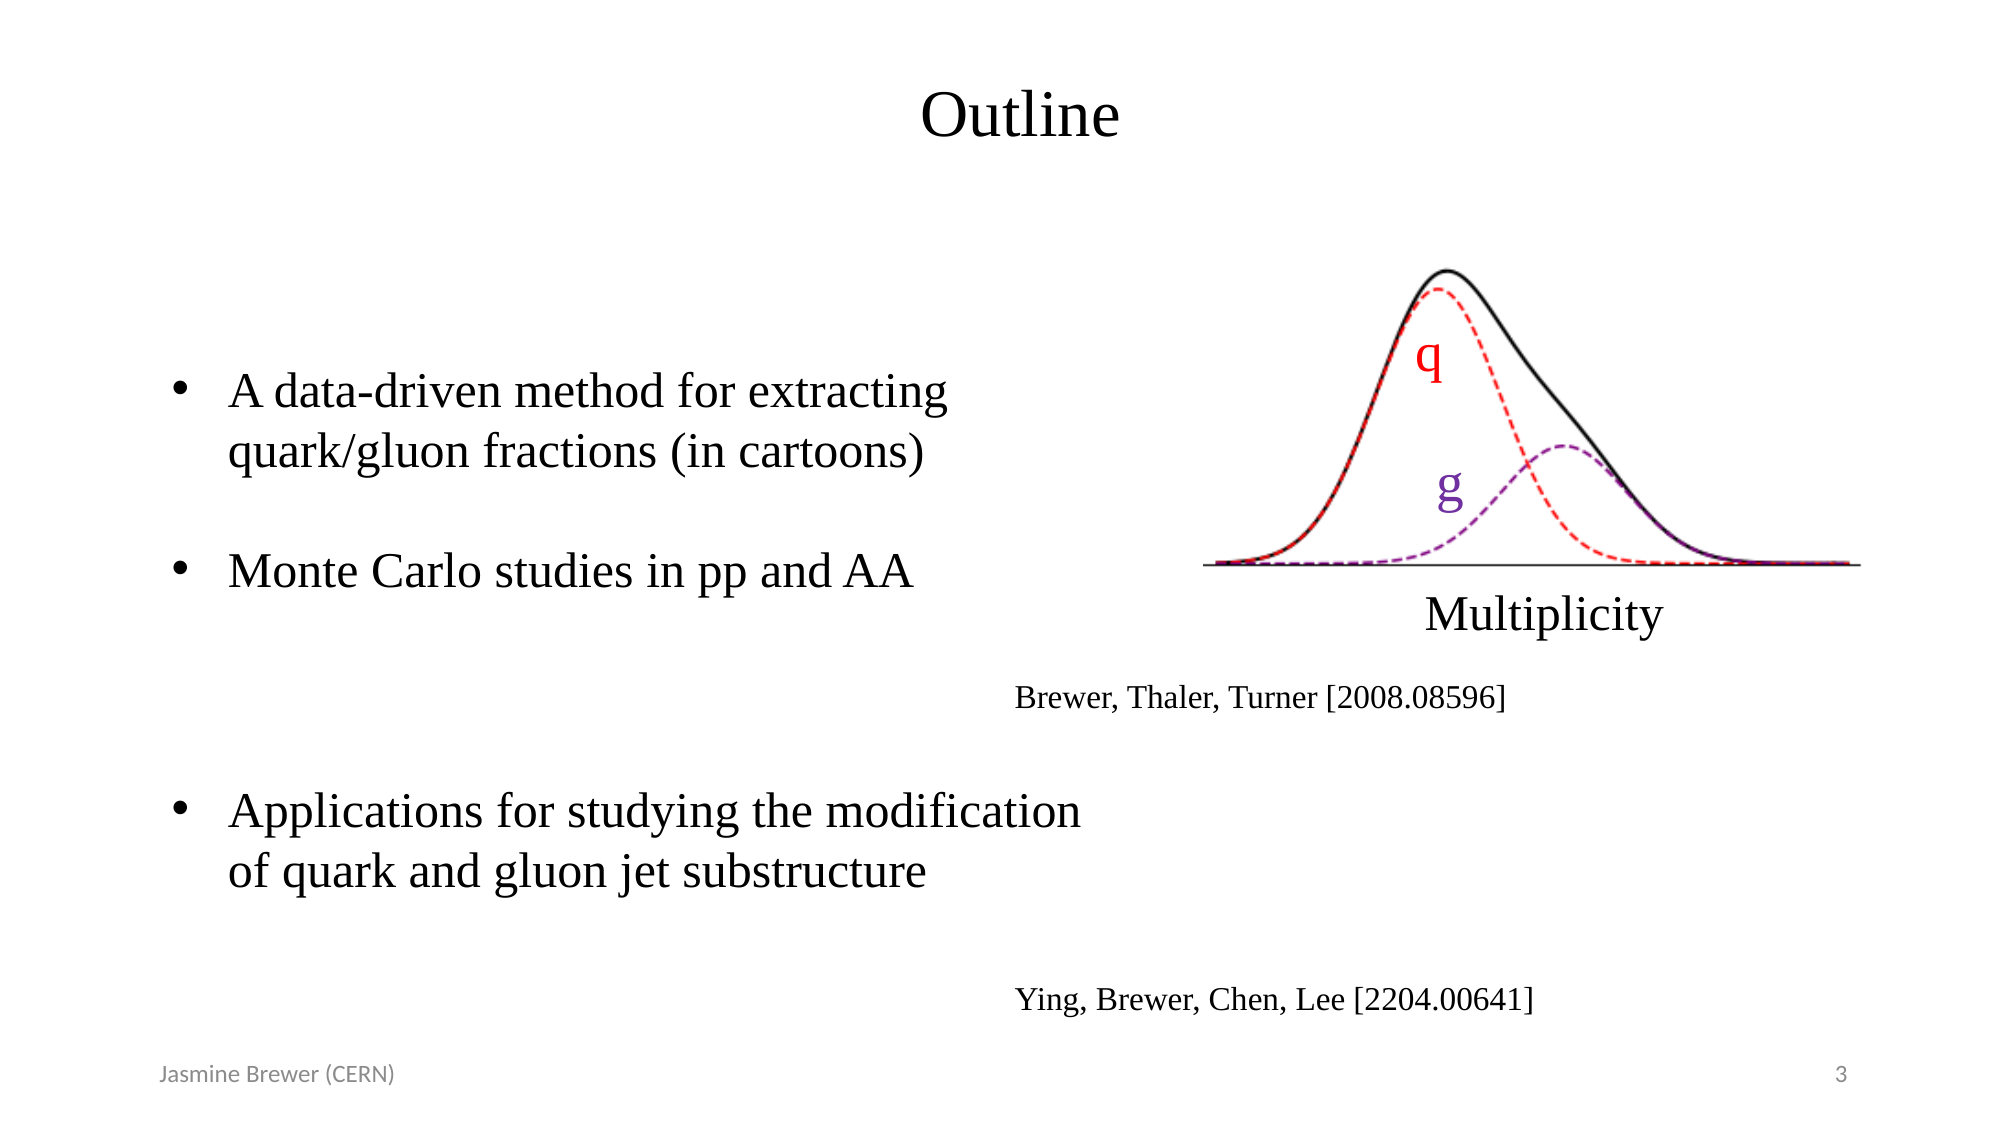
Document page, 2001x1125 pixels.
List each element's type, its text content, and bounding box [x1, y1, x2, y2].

footer Jasmine Brewer (CERN) [137, 1042, 418, 1103]
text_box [1200, 170, 1863, 638]
text_box Outline [104, 62, 1863, 157]
slide_number 2 [1412, 1042, 1863, 1103]
text_box A data-driven method for extracting quark/gluon fractions (in cartoons) Monte Carlo studies in pp and AA Applications for studying the modification of quark and gluon jet substructure [81, 289, 1106, 905]
text_box Brewer, Thaler, Turner [2008.08596] [999, 667, 1679, 723]
text_box Ying, Brewer, Chen, Lee [2204.00641] [999, 969, 1679, 1024]
